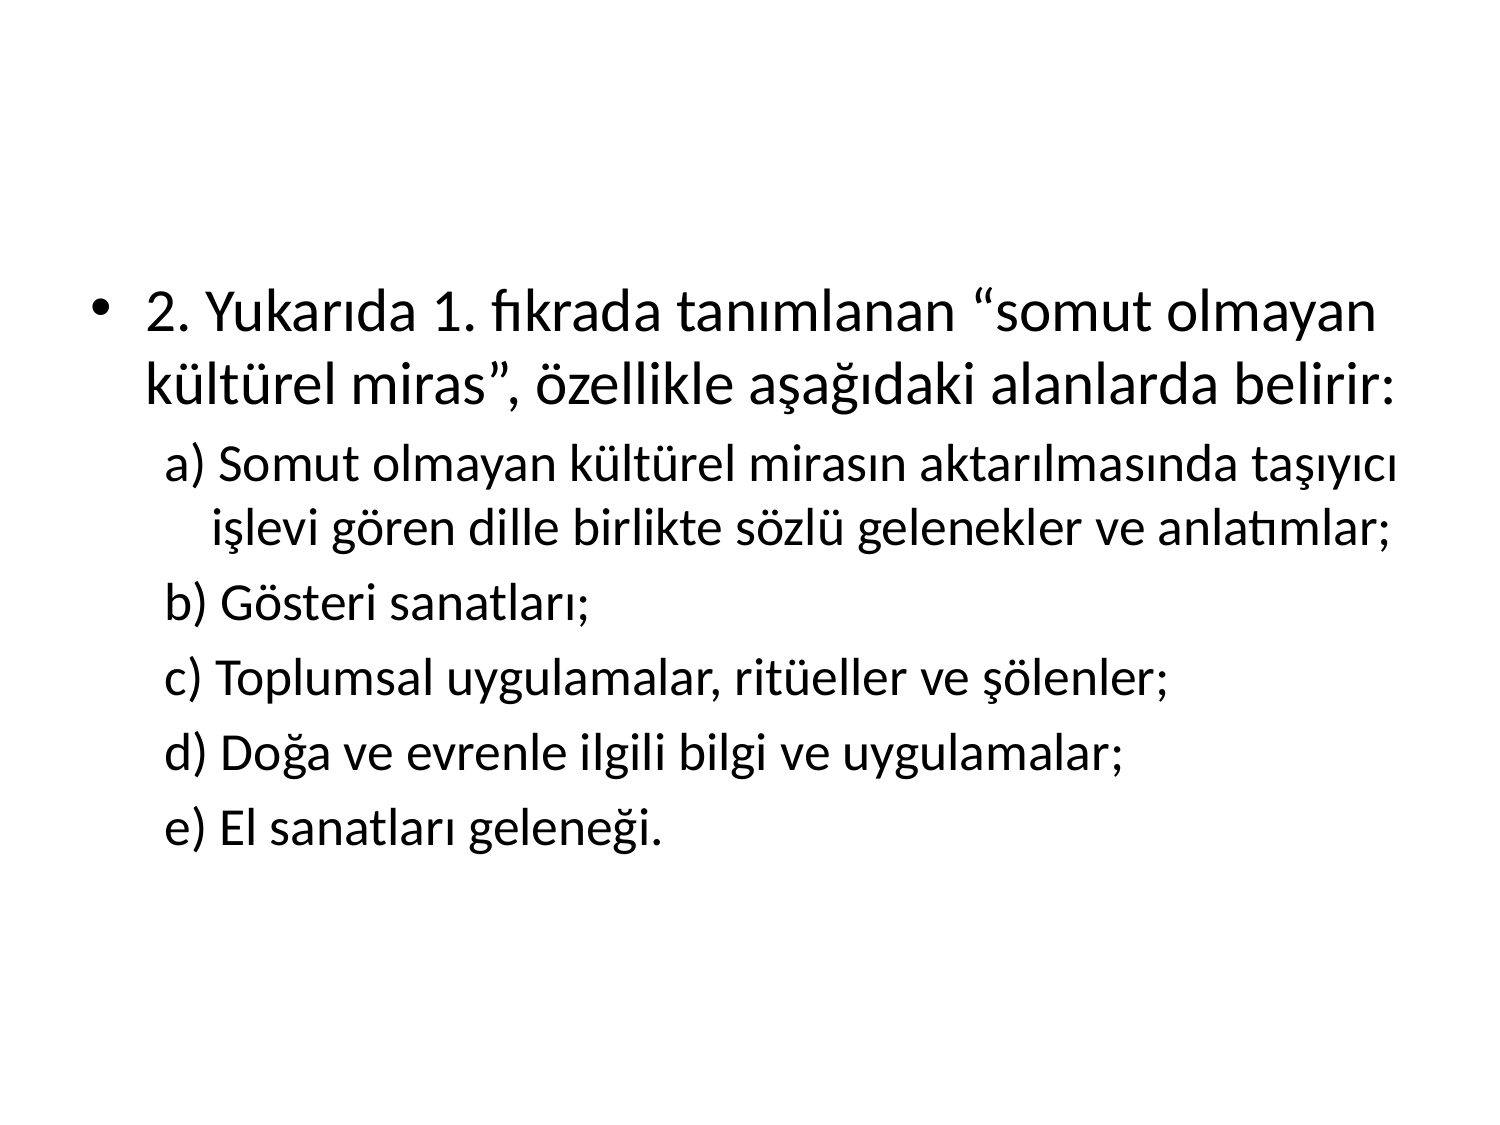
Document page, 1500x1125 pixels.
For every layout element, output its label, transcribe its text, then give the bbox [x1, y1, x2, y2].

list 2. Yukarıda 1. fıkrada tanımlanan “somut olmayan kültürel miras”, özellikle aşağıdaki alanlarda belirir: a) Somut olmayan kültürel mirasın aktarılmasında taşıyıcı işlevi gören dille birlikte sözlü gelenekler ve anlatımlar; b) Gösteri sanatları; c) Toplumsal uygulamalar, ritüeller ve şölenler; d) Doğa ve evrenle ilgili bilgi ve uygulamalar; e) El sanatları geleneği. [75, 262, 1425, 1005]
